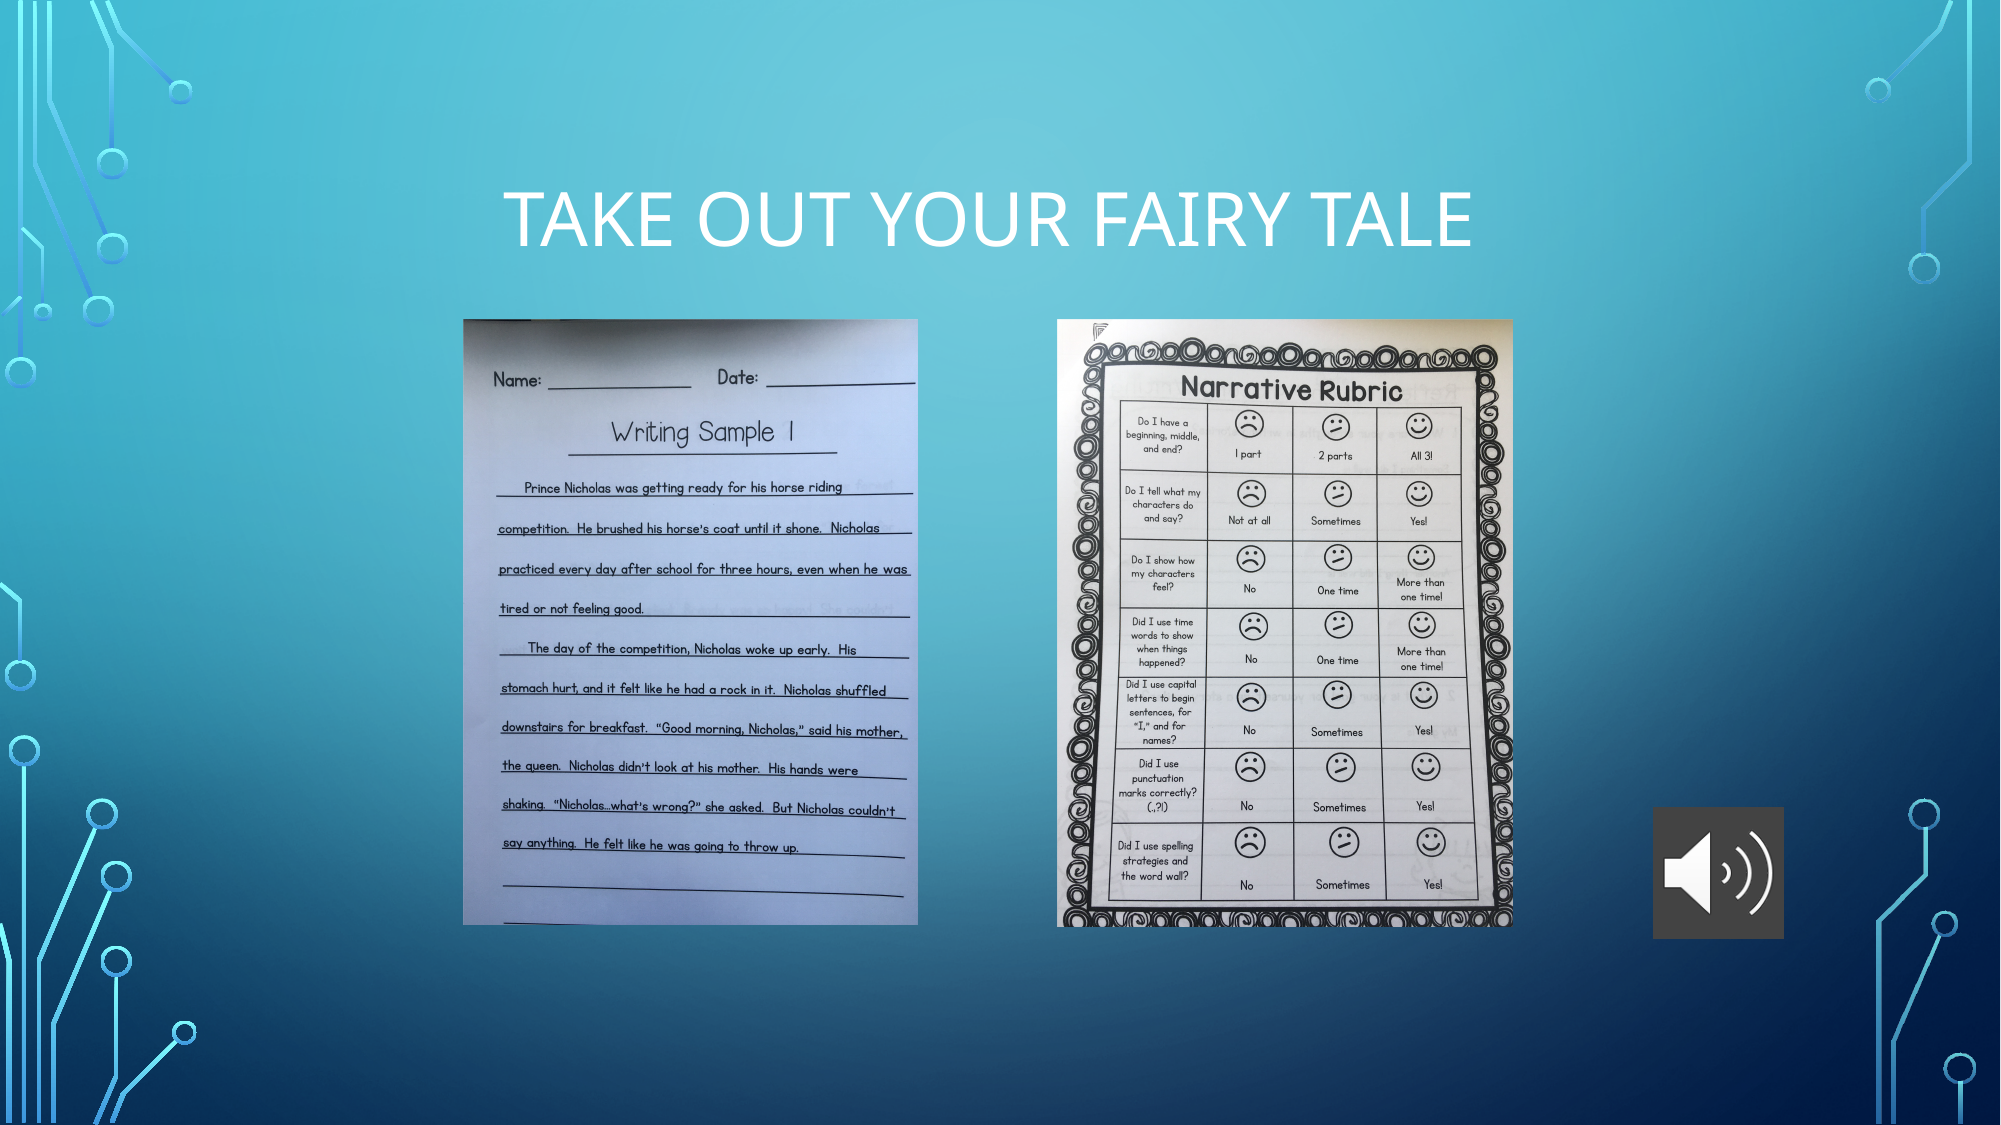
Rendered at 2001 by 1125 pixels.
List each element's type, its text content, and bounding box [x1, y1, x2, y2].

picture [1651, 806, 1786, 941]
title Take out your fairy tale [187, 101, 1813, 344]
picture [1058, 852, 1513, 926]
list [980, 395, 1589, 852]
picture [387, 320, 994, 924]
picture [1058, 320, 1513, 395]
